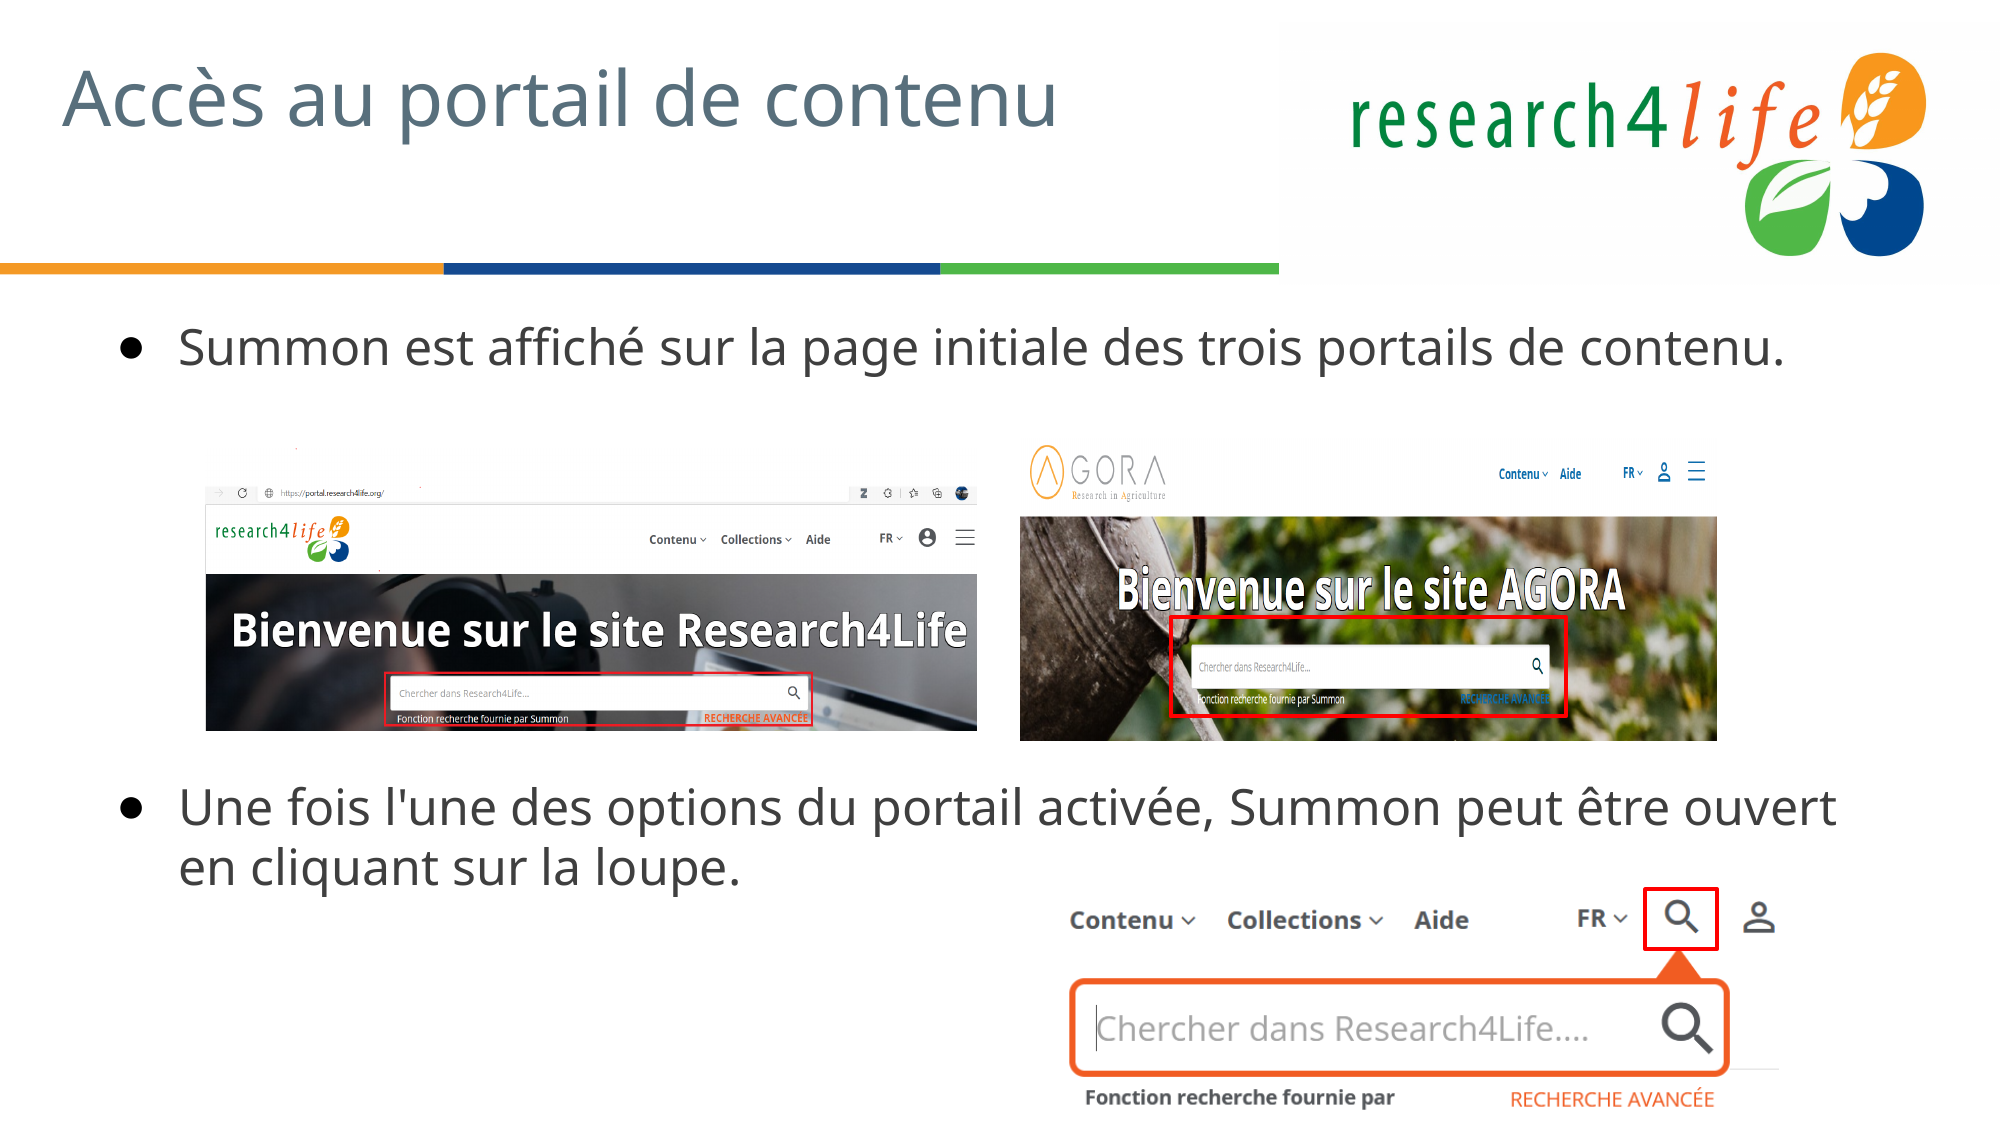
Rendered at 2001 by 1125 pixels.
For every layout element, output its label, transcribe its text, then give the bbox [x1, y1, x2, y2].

title Accès au portail de contenu [47, 53, 1625, 231]
picture [205, 448, 977, 731]
picture [1279, 22, 2000, 285]
list Summon est affiché sur la page initiale des trois portails de contenu. Une fois l'une des options du portail activée, Summon peut être ouvert en cliquant sur la loupe. [88, 307, 1874, 1099]
picture [1055, 895, 1780, 1119]
picture [1019, 437, 1718, 741]
text_box [1645, 889, 1717, 893]
